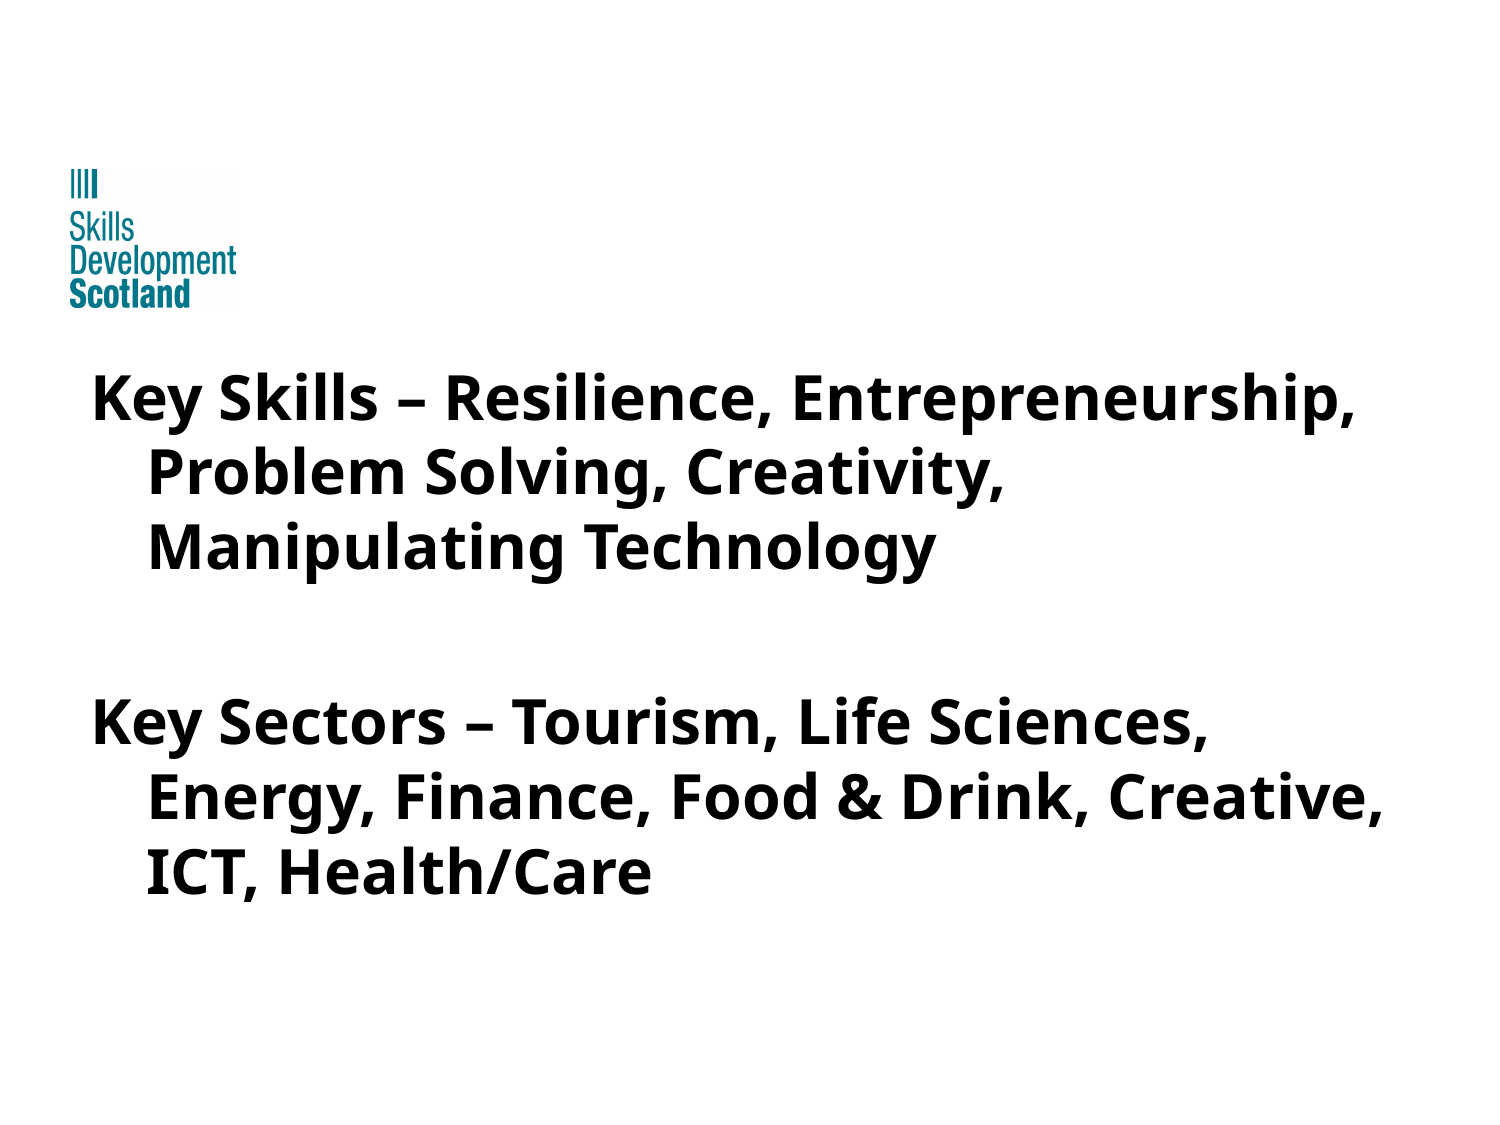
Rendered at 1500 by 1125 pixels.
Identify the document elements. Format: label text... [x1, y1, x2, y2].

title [70, 169, 237, 309]
list Key Skills – Resilience, Entrepreneurship, Problem Solving, Creativity, Manipulating Technology Key Sectors – Tourism, Life Sciences, Energy, Finance, Food & Drink, Creative, ICT, Health/Care [75, 262, 1425, 1005]
